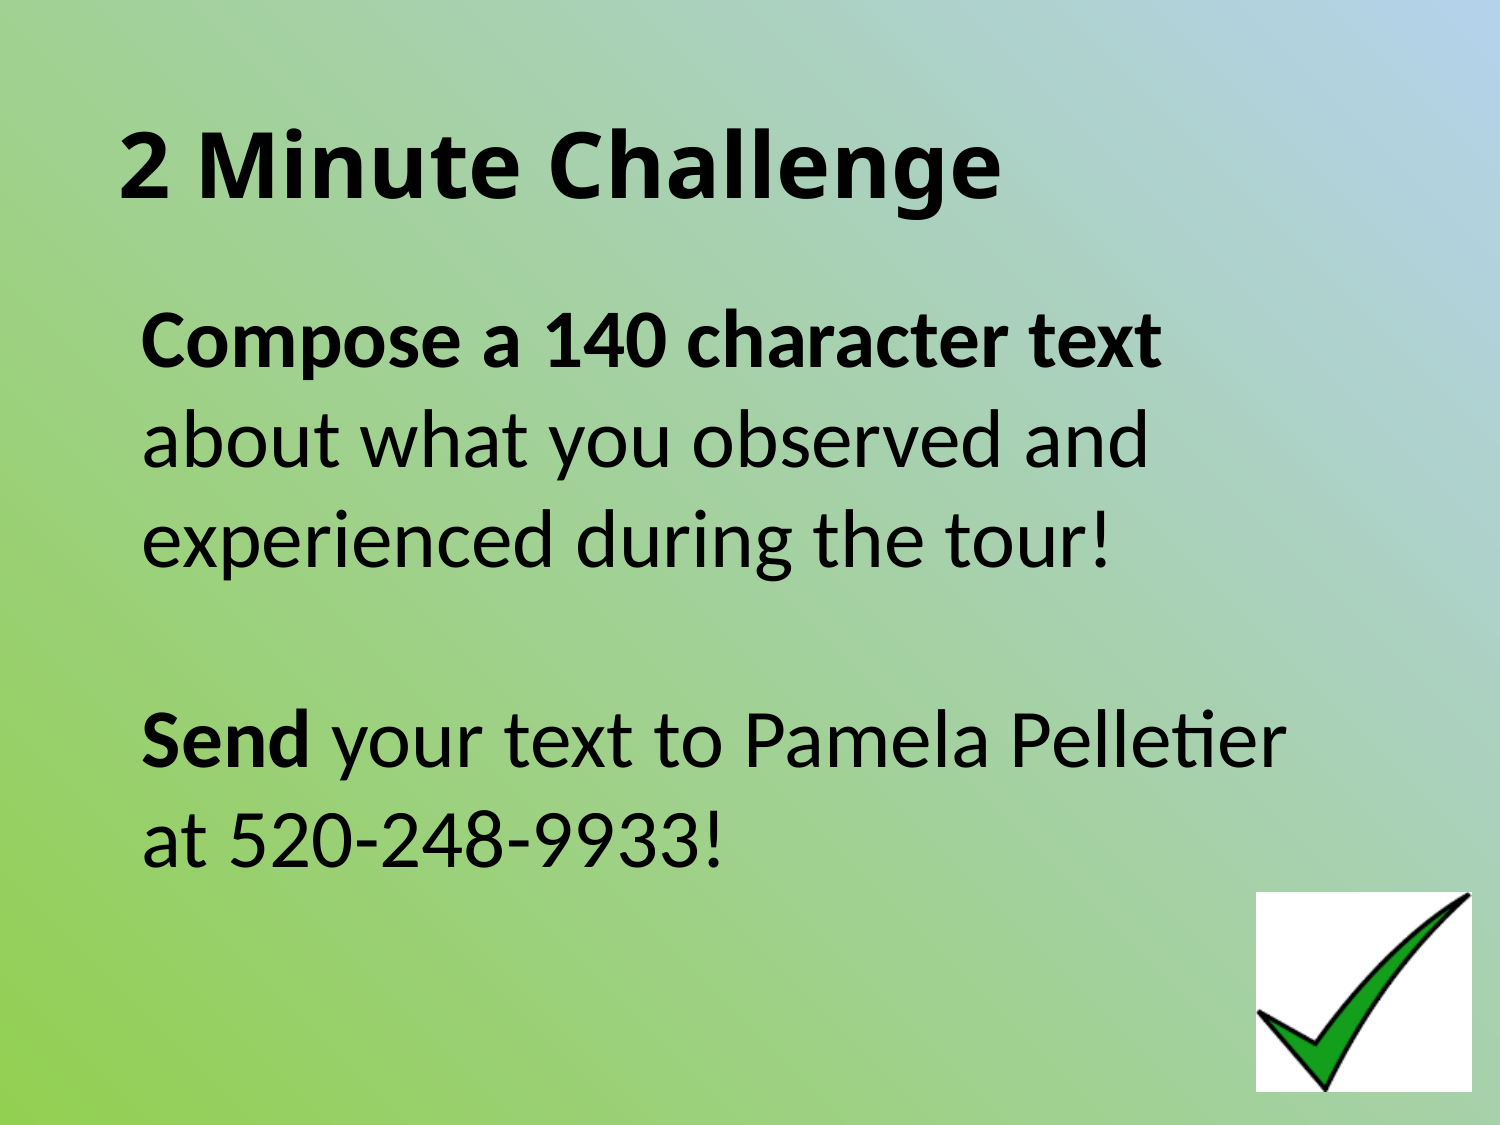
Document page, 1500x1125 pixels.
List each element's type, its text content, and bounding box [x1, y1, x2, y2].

picture [1256, 892, 1472, 1092]
text_box Compose a 140 character text about what you observed and experienced during the tour! Send your text to Pamela Pelletier at 520-248-9933! [127, 277, 1373, 892]
title 2 Minute Challenge [103, 59, 1397, 278]
